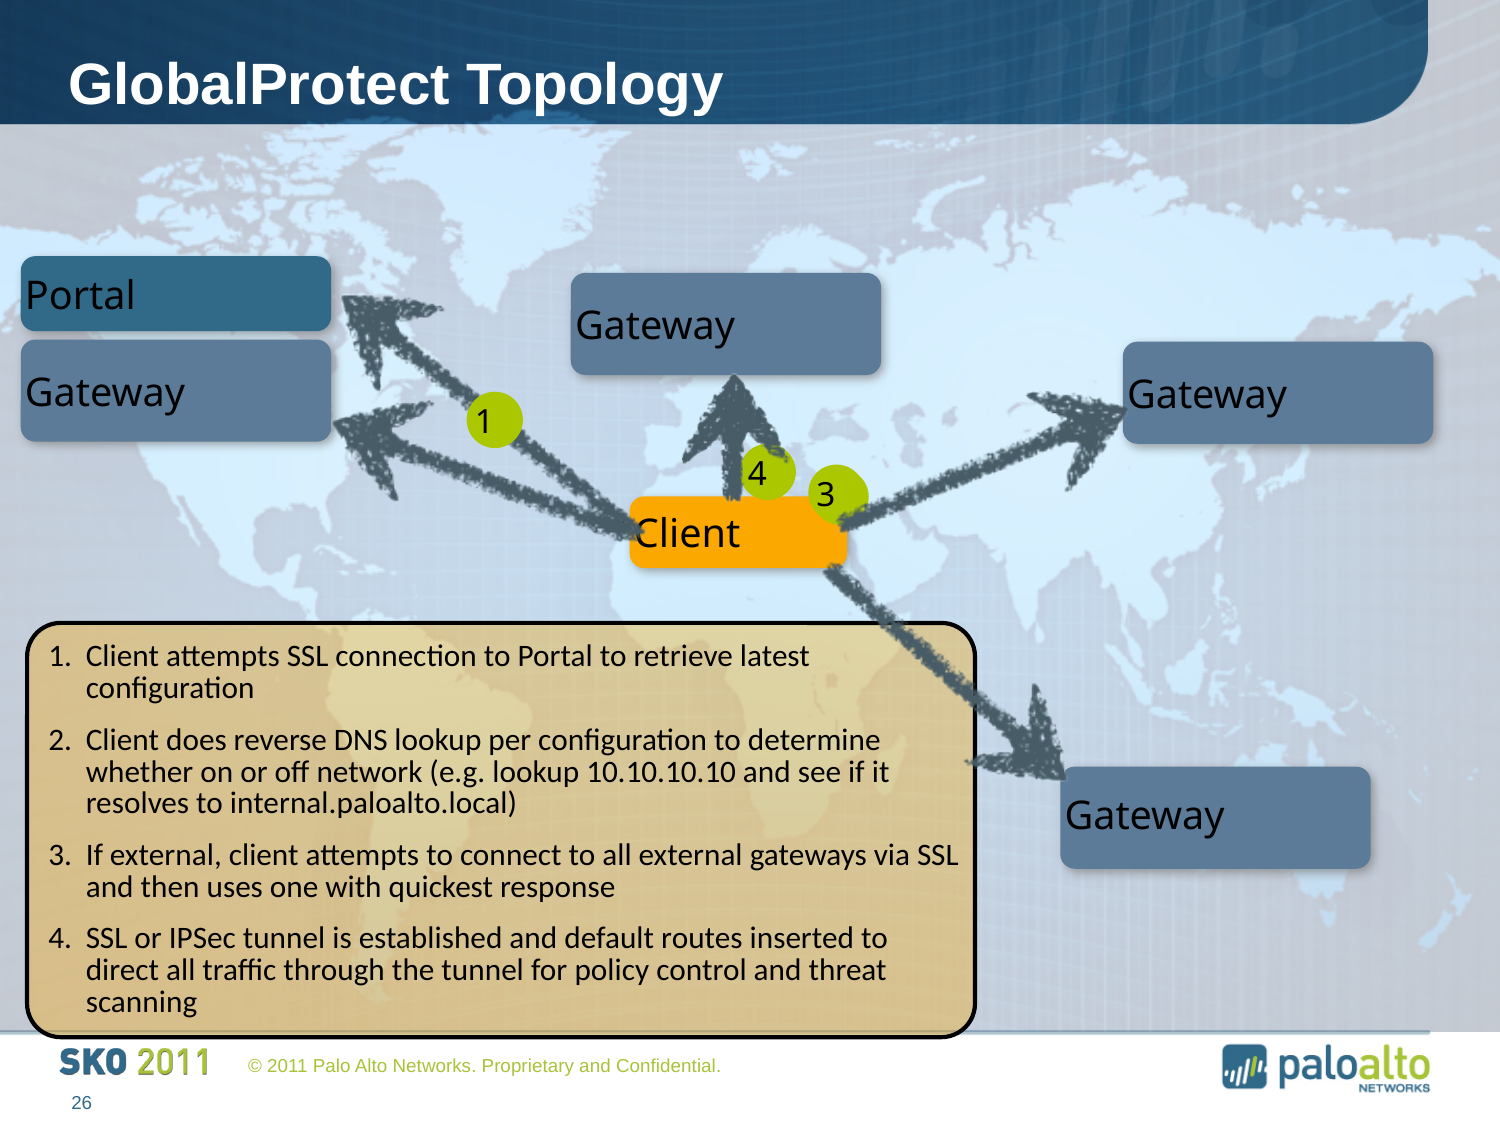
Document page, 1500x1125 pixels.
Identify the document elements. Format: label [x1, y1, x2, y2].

text_box [333, 374, 1128, 780]
picture [0, 0, 1500, 1125]
text_box [341, 297, 642, 373]
text_box [733, 374, 796, 503]
